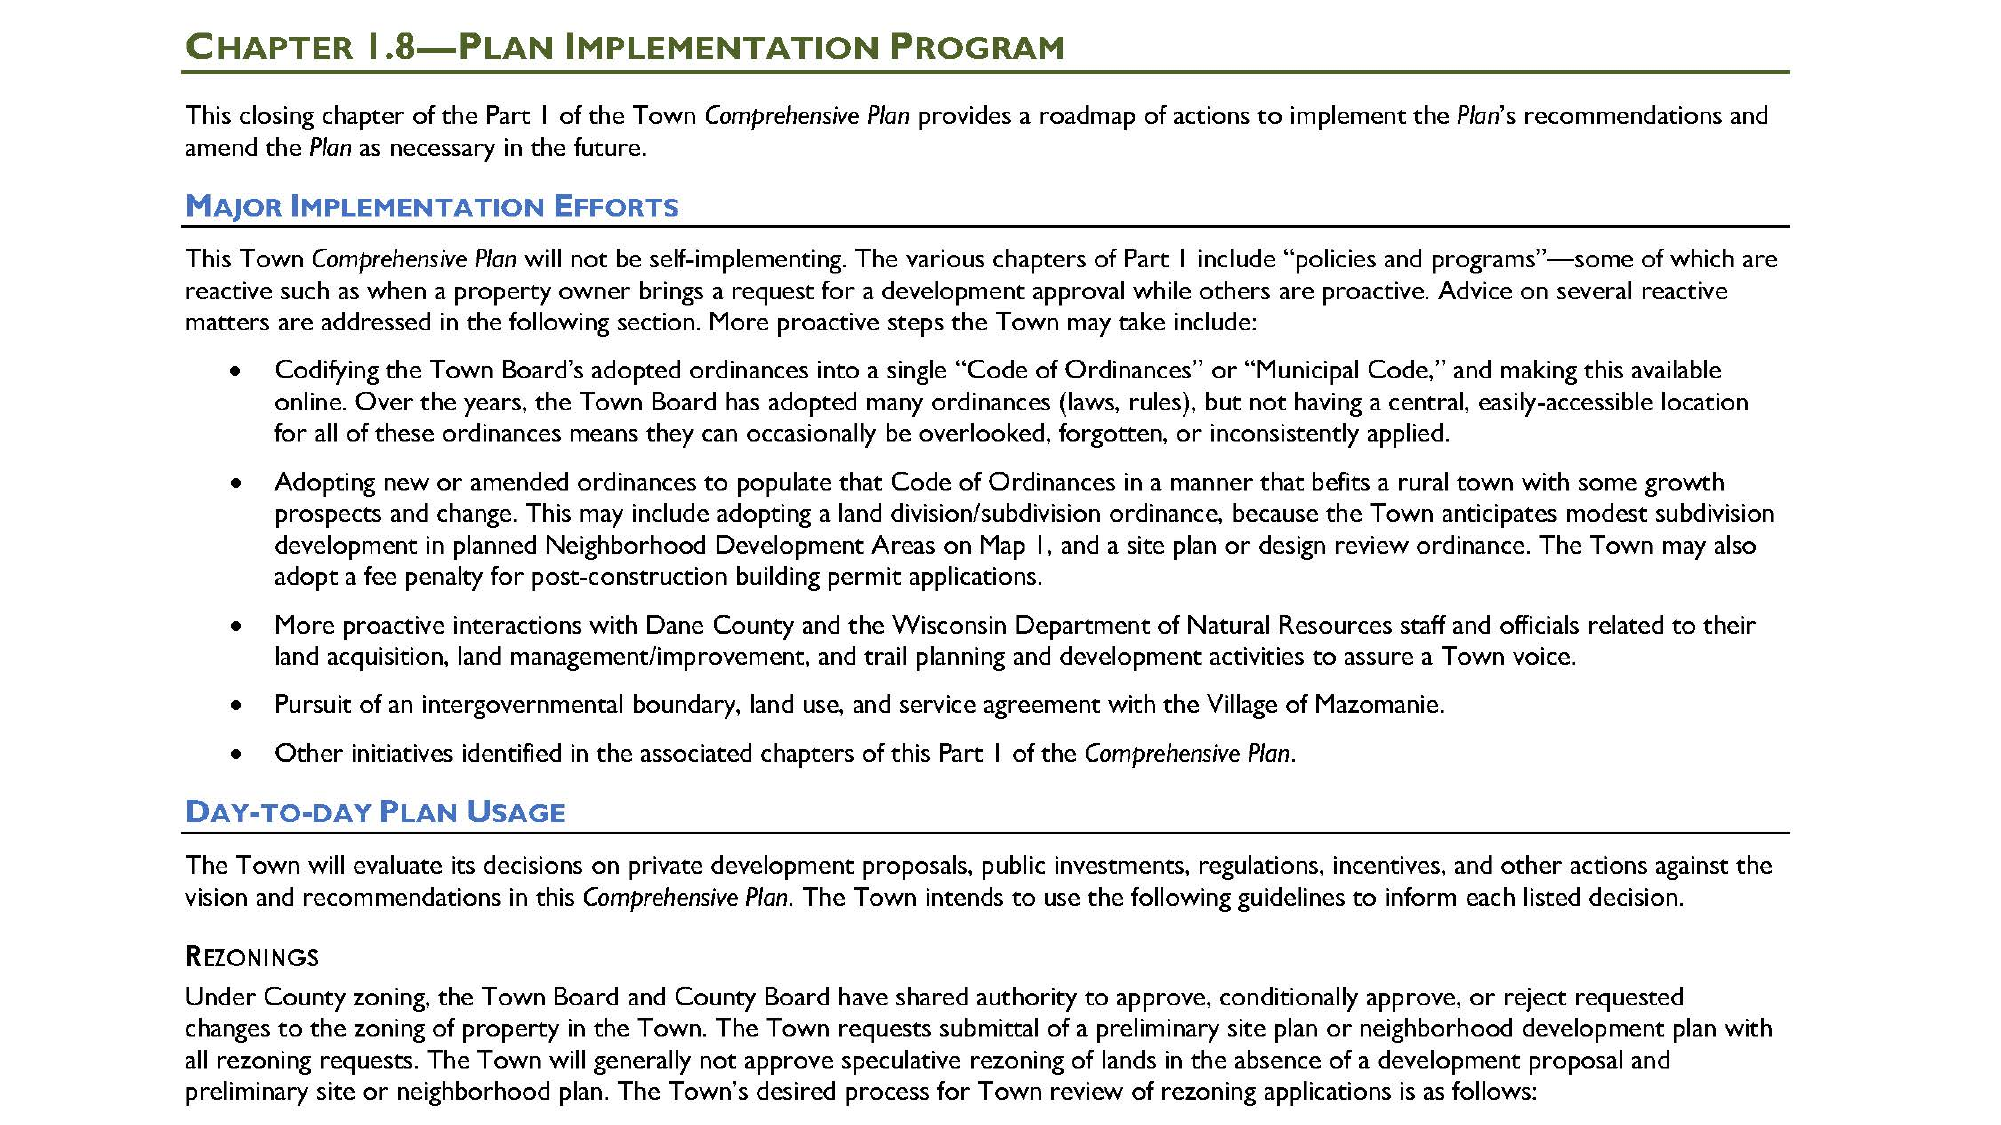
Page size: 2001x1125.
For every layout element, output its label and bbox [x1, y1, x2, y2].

picture [170, 8, 1830, 1125]
